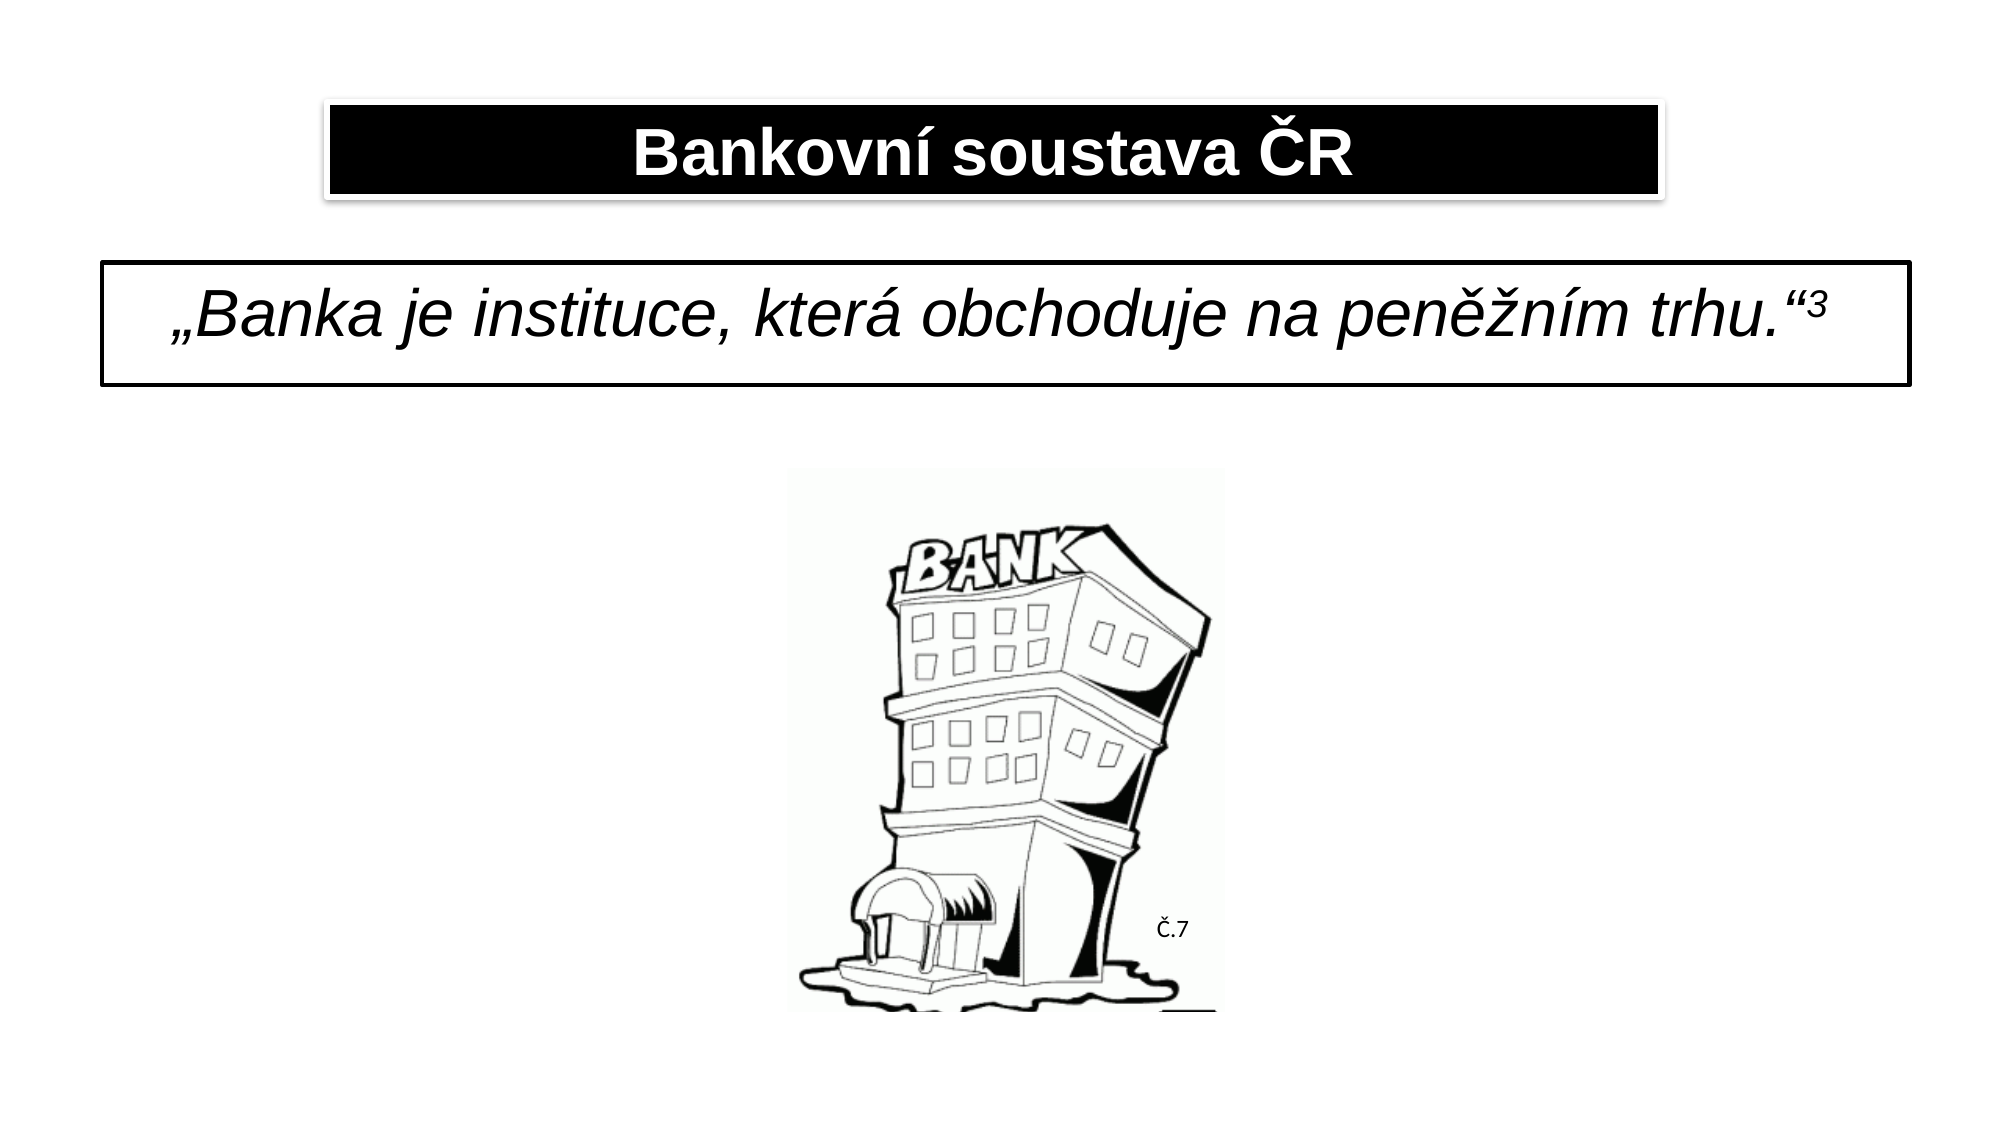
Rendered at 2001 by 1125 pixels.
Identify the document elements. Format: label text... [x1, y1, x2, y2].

picture [787, 467, 1226, 1012]
list „Banka je instituce, která obchoduje na peněžním trhu.“3 [100, 260, 1912, 387]
text_box Bankovní soustava ČR [324, 99, 1665, 200]
